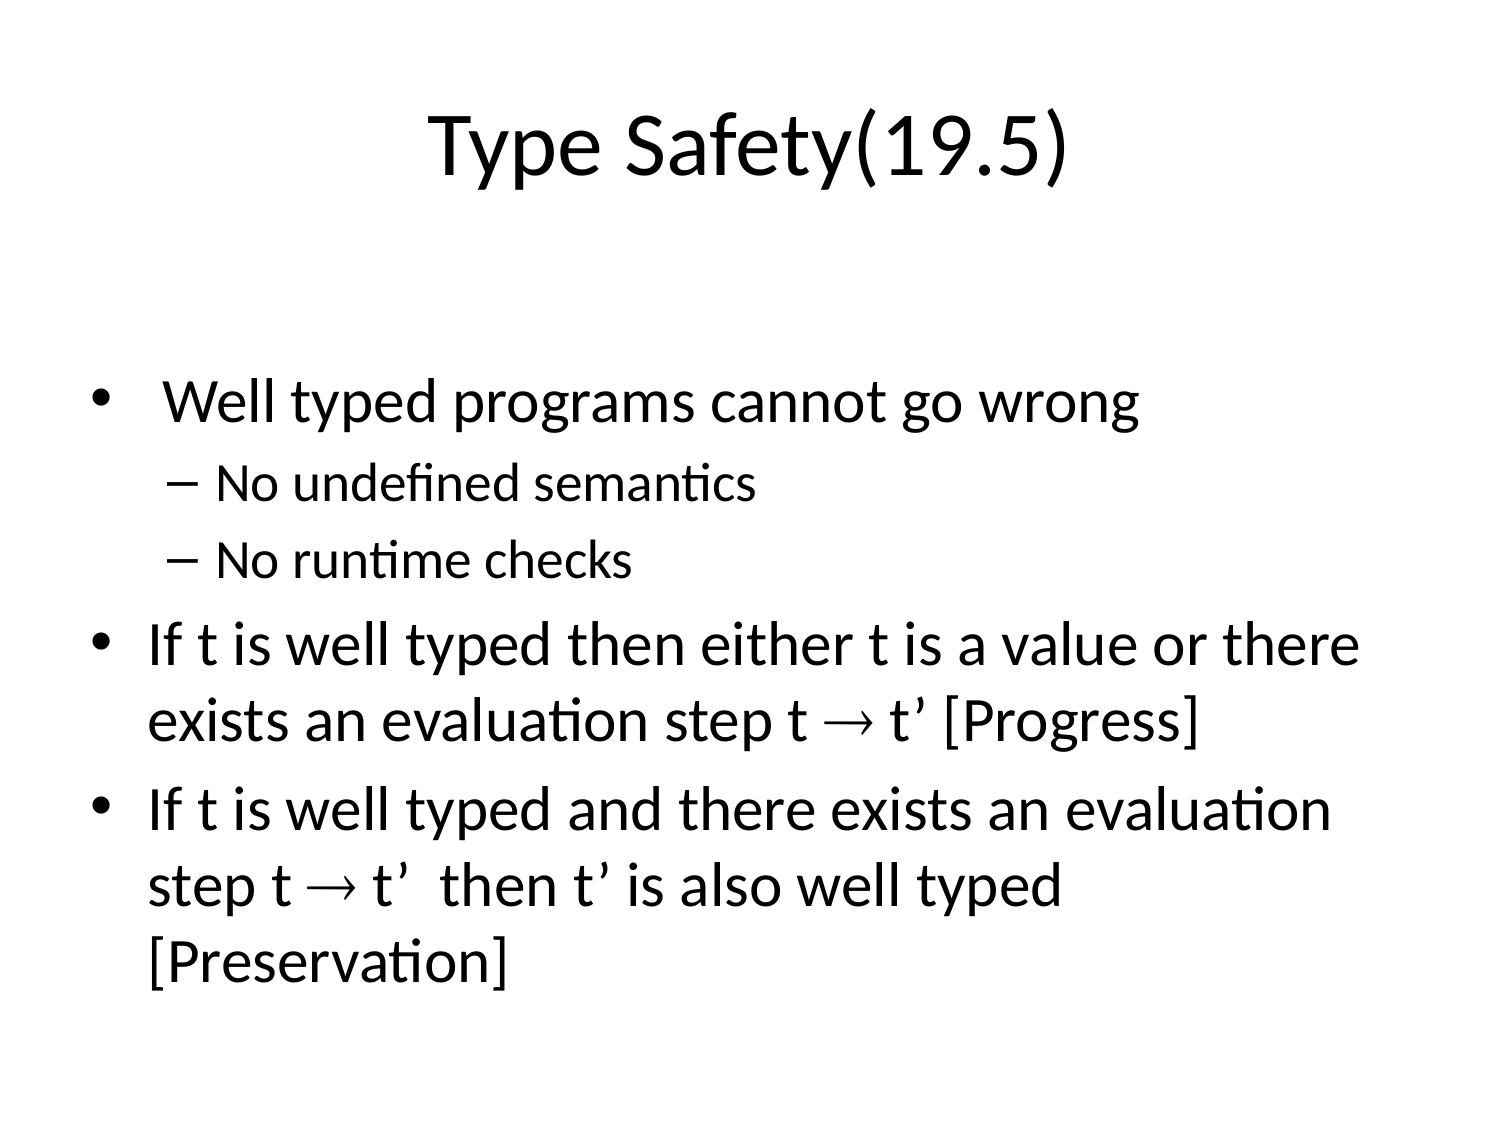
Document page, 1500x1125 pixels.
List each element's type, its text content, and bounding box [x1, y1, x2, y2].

title Type Safety(19.5) [75, 45, 1425, 233]
list Well typed programs cannot go wrong No undefined semantics No runtime checks If t is well typed then either t is a value or there exists an evaluation step t  t’ [Progress] If t is well typed and there exists an evaluation step t  t’ then t’ is also well typed [Preservation] [75, 262, 1425, 1005]
